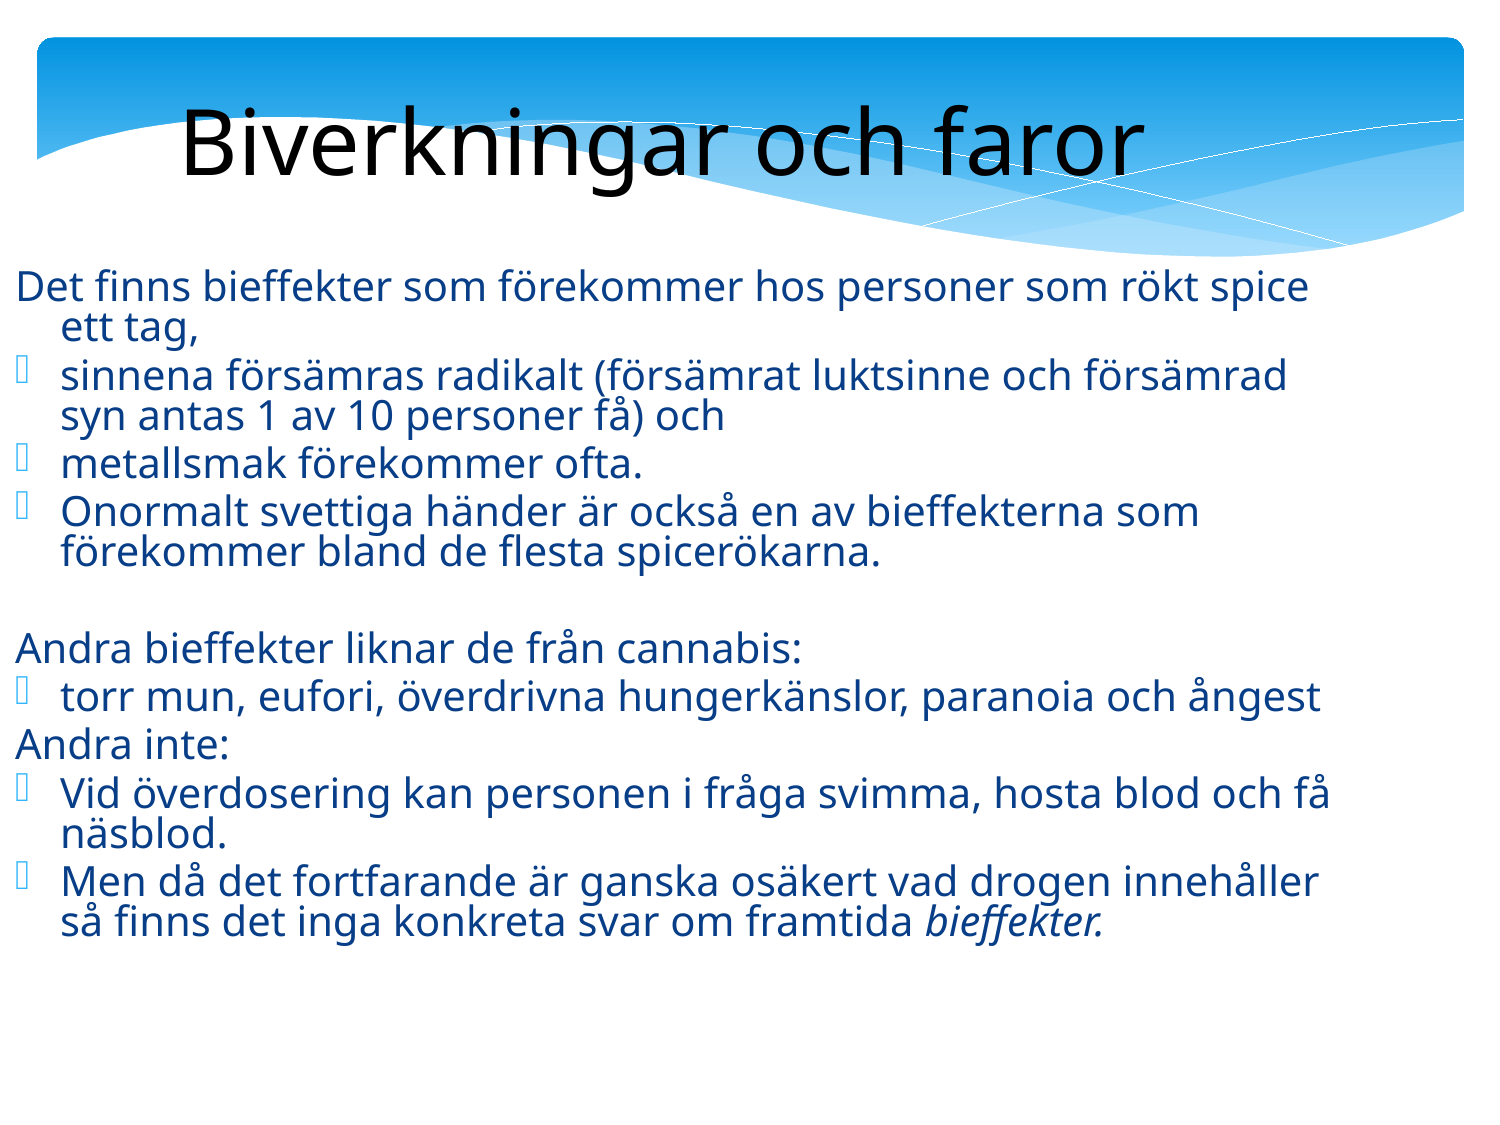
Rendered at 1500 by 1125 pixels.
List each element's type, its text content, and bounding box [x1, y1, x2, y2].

list Det finns bieffekter som förekommer hos personer som rökt spice ett tag, sinnena försämras radikalt (försämrat luktsinne och försämrad syn antas 1 av 10 personer få) och metallsmak förekommer ofta. Onormalt svettiga händer är också en av bieffekterna som förekommer bland de flesta spicerökarna. Andra bieffekter liknar de från cannabis: torr mun, eufori, överdrivna hungerkänslor, paranoia och ångest Andra inte: Vid överdosering kan personen i fråga svimma, hosta blod och få näsblod. Men då det fortfarande är ganska osäkert vad drogen innehåller så finns det inga konkreta svar om framtida bieffekter. [0, 262, 1350, 1005]
title Biverkningar och faror [0, 45, 1350, 233]
